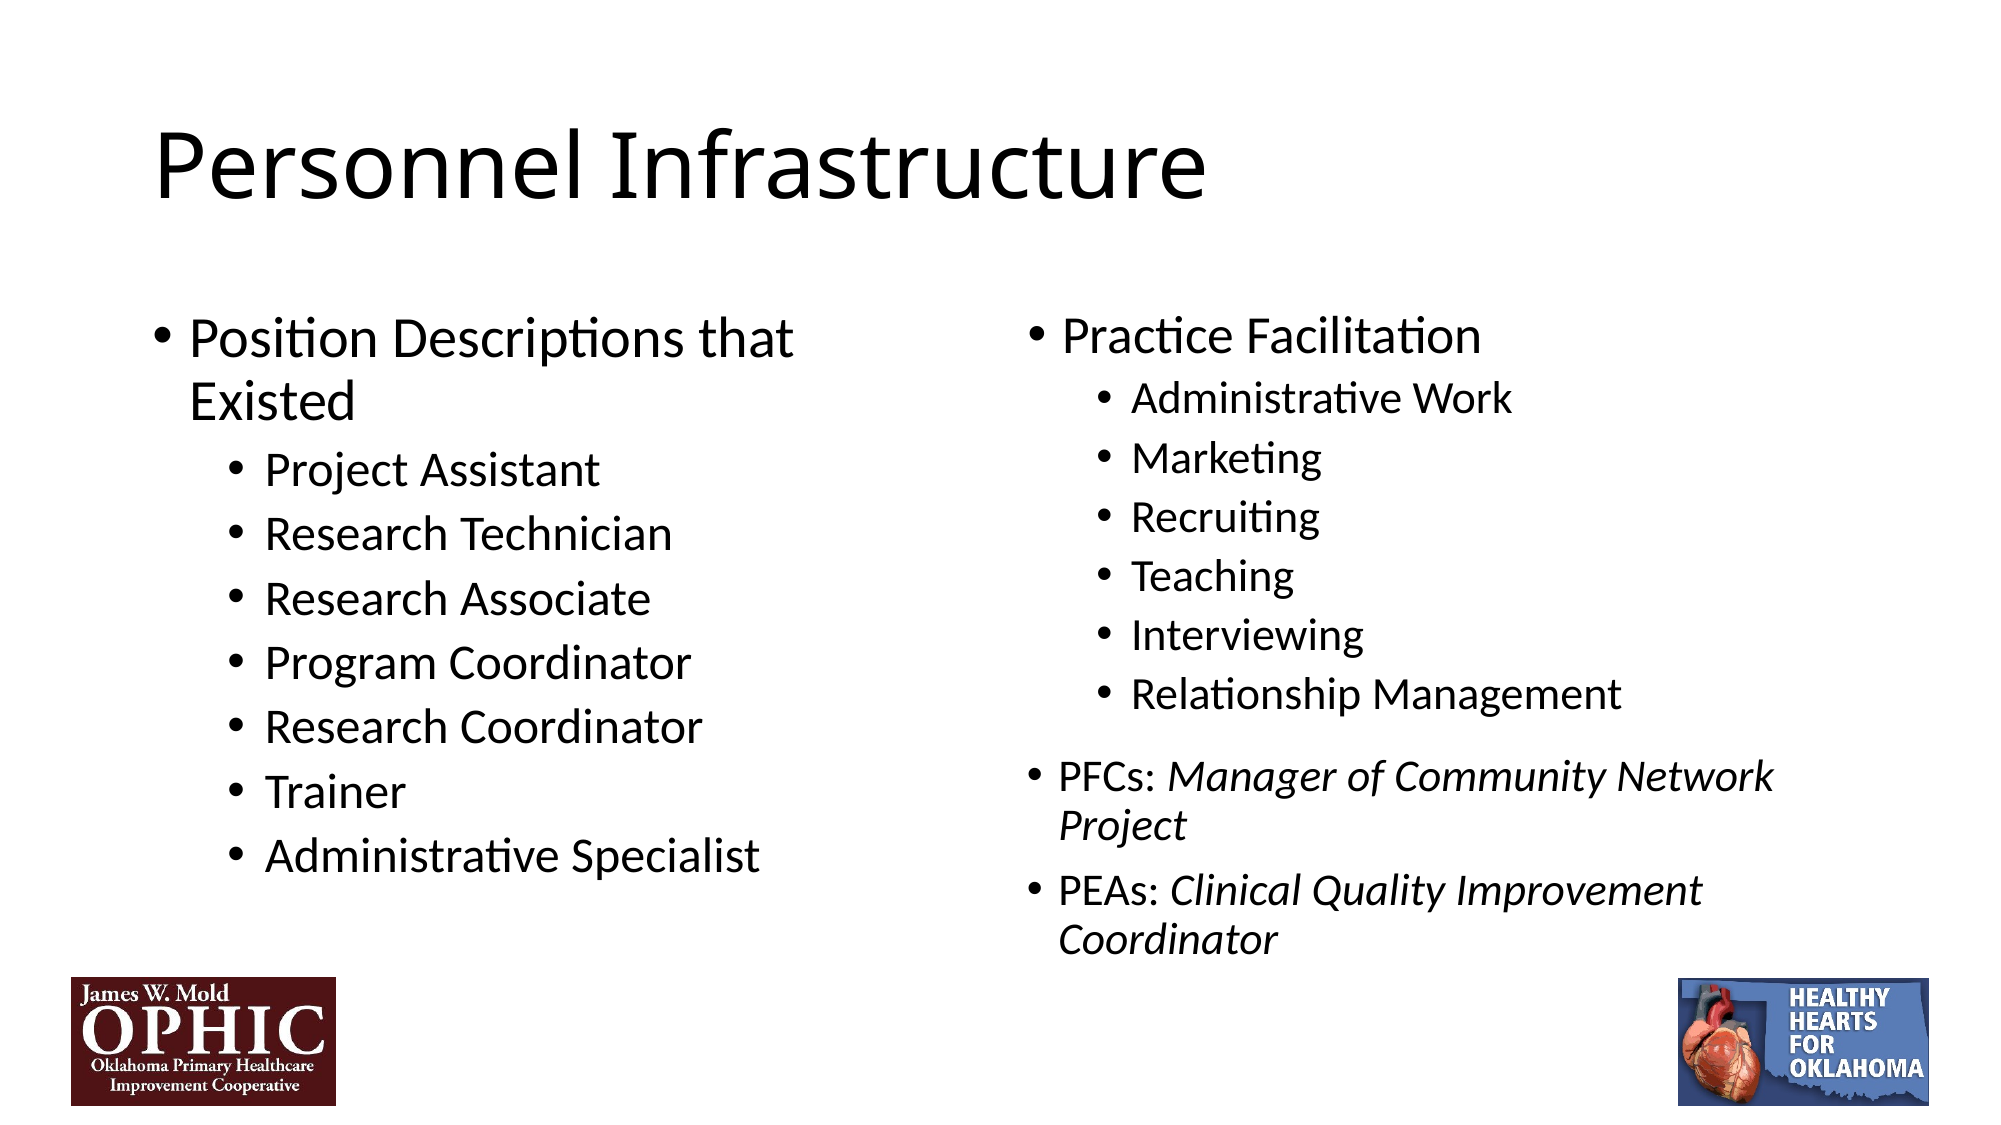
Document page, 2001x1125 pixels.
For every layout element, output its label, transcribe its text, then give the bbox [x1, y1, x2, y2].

picture [71, 977, 336, 1106]
list Position Descriptions that Existed Project Assistant Research Technician Research Associate Program Coordinator Research Coordinator Trainer Administrative Specialist [137, 299, 988, 1014]
title Personnel Infrastructure [137, 59, 1863, 278]
picture [1678, 978, 1929, 1106]
text_box PFCs: Manager of Community Network Project PEAs: Clinical Quality Improvement Coordinator [1011, 744, 1862, 973]
list Practice Facilitation Administrative Work Marketing Recruiting Teaching Interviewing Relationship Management [1012, 299, 1863, 729]
